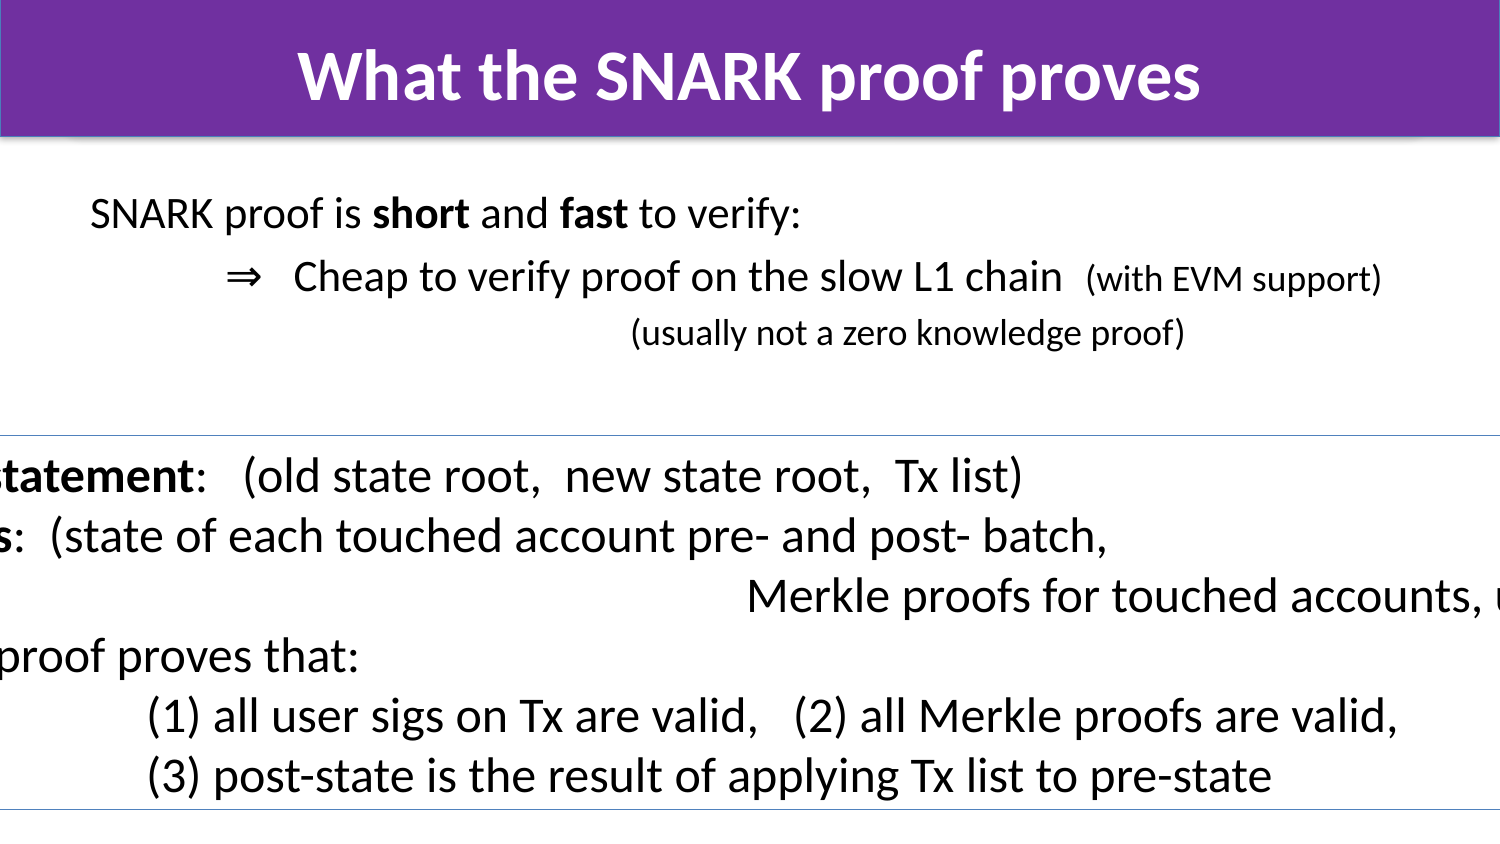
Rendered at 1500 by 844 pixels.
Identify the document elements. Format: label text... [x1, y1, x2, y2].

title What the SNARK proof proves [75, 20, 1425, 123]
text_box Public statement: (old state root, new state root, Tx list) Witness: (state of each touched account pre- and post- batch, Merkle proofs for touched accounts, user sigs) SNARK proof proves that: (1) all user sigs on Tx are valid, (2) all Merkle proofs are valid, (3) post-state is the result of applying Tx list to pre-state [0, 435, 1500, 810]
list SNARK proof is short and fast to verify: ⇒ Cheap to verify proof on the slow L1 chain (with EVM support) (usually not a zero knowledge proof) [74, 175, 1480, 388]
